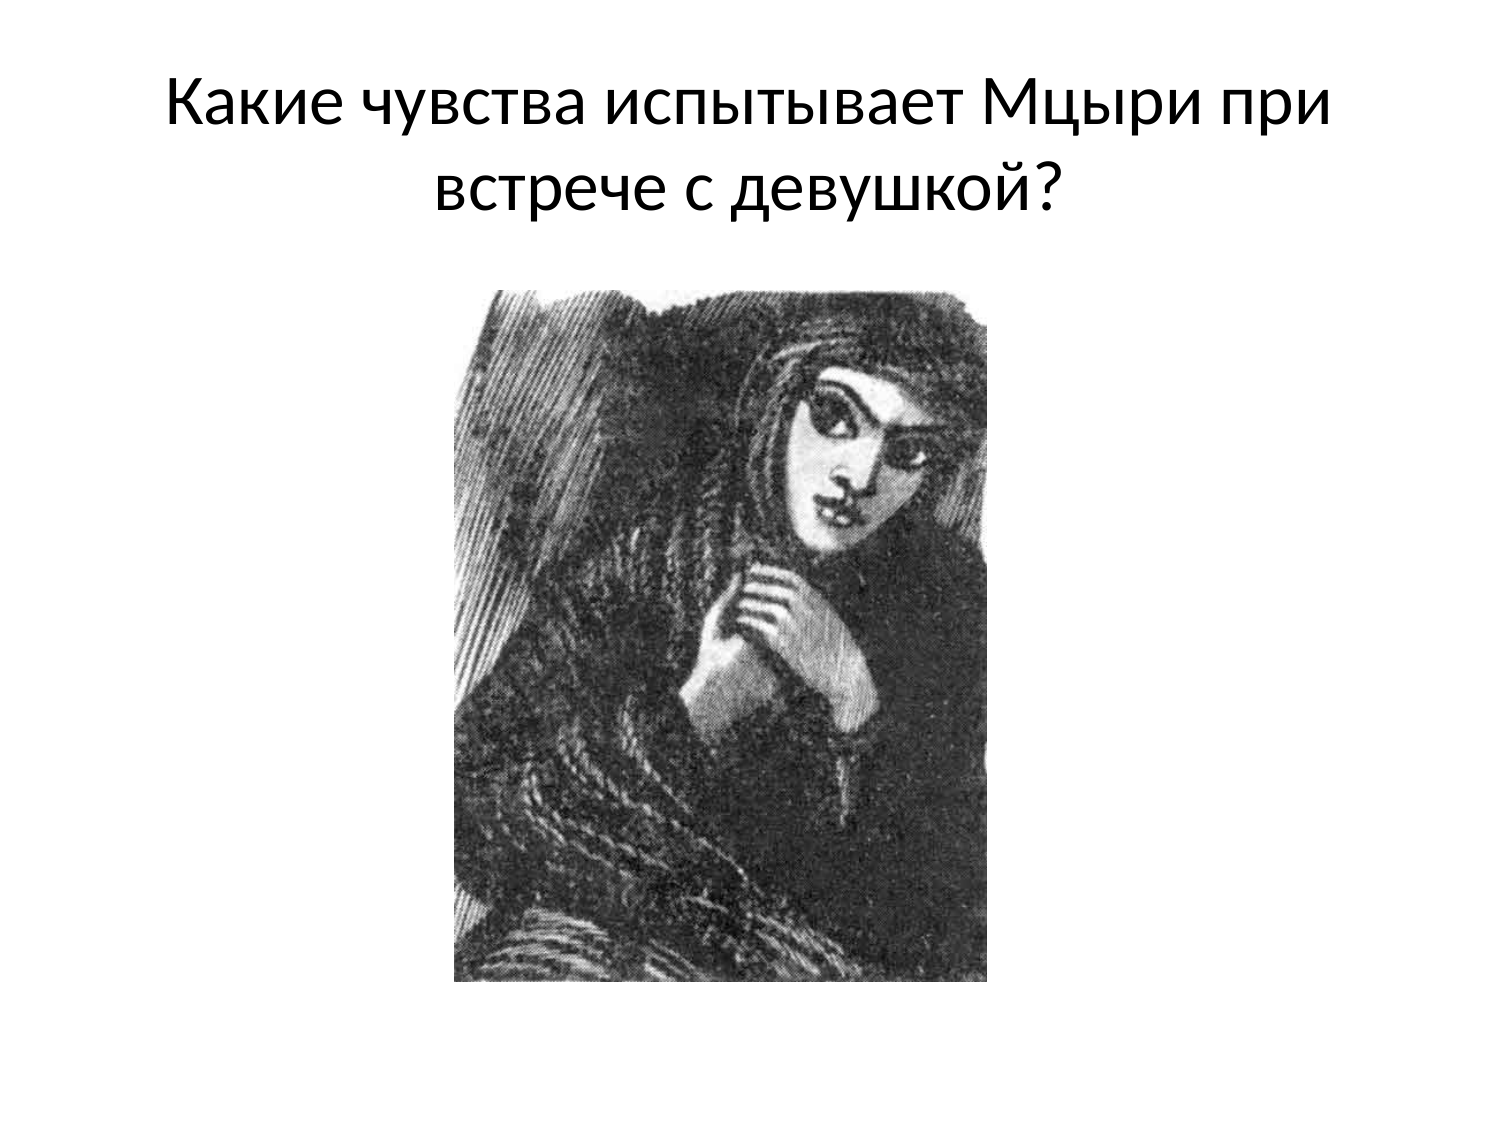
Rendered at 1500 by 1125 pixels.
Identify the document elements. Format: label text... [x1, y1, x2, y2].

title Какие чувства испытывает Мцыри при встрече с девушкой? [75, 45, 1425, 233]
picture [454, 290, 988, 982]
